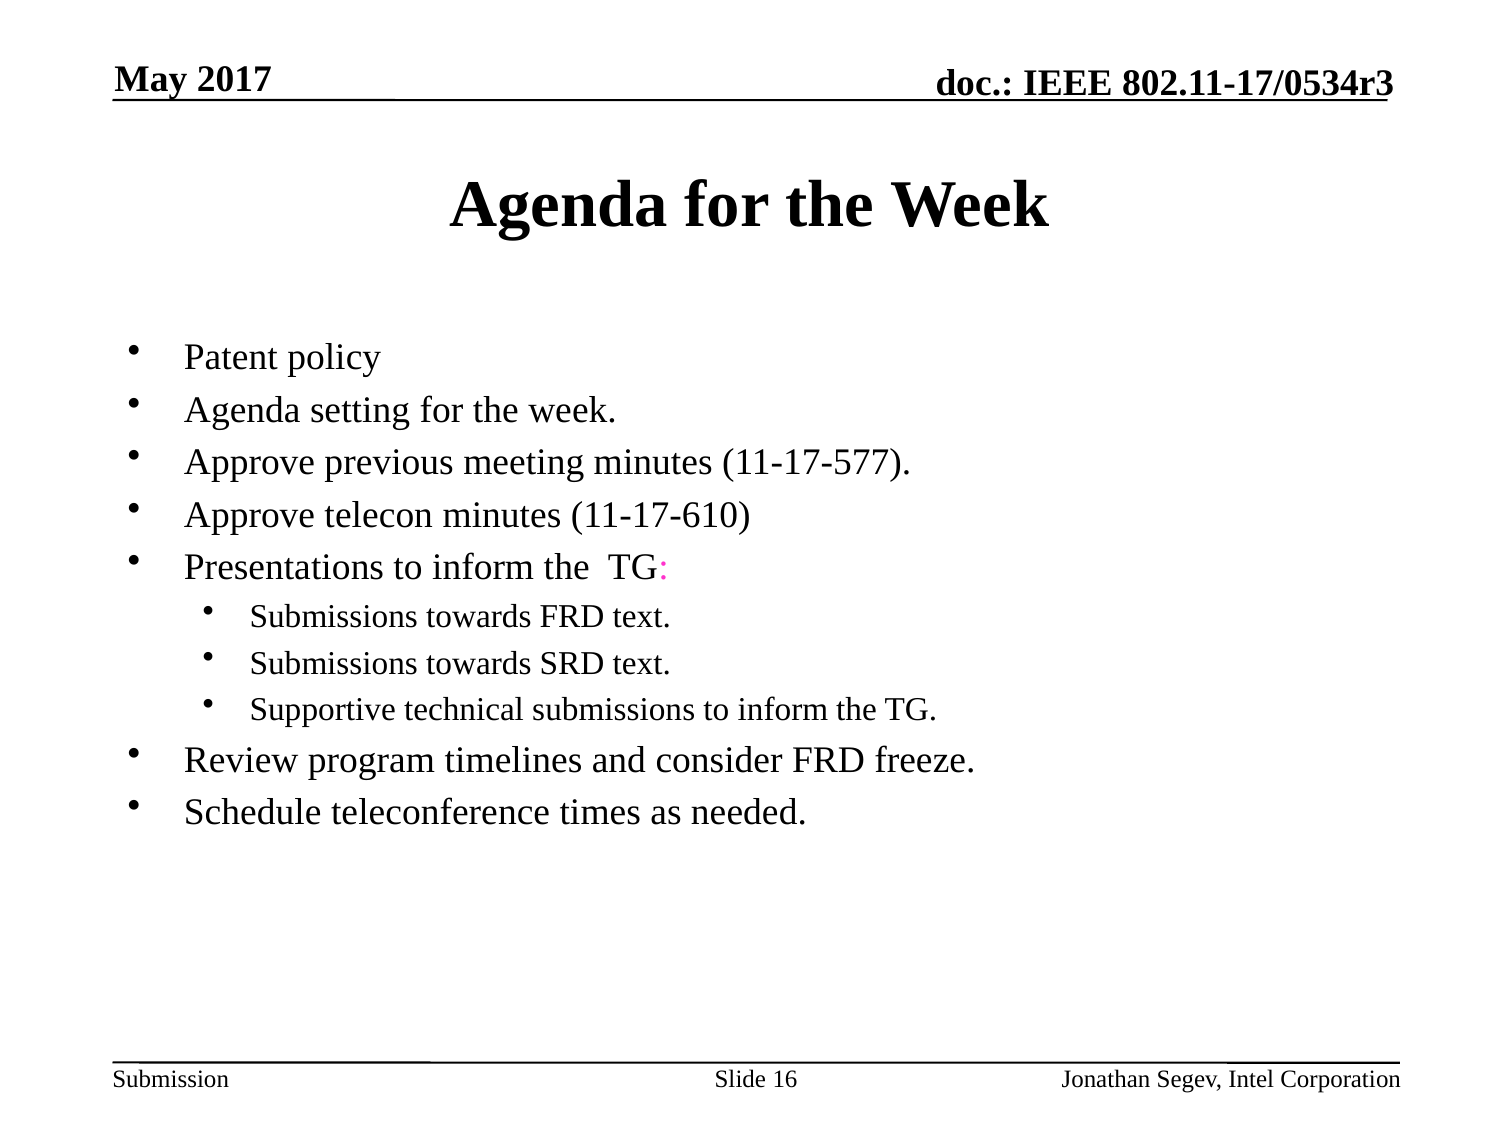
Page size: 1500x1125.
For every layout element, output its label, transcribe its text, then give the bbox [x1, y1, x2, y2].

list Patent policy Agenda setting for the week. Approve previous meeting minutes (11-17-577). Approve telecon minutes (11-17-610) Presentations to inform the TG: Submissions towards FRD text. Submissions towards SRD text. Supportive technical submissions to inform the TG. Review program timelines and consider FRD freeze. Schedule teleconference times as needed. [112, 324, 1388, 1000]
title Agenda for the Week [112, 112, 1388, 288]
footer Jonathan Segev, Intel Corporation [878, 1061, 1402, 1093]
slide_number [114, 54, 423, 100]
slide_number Slide 16 [712, 1061, 800, 1123]
